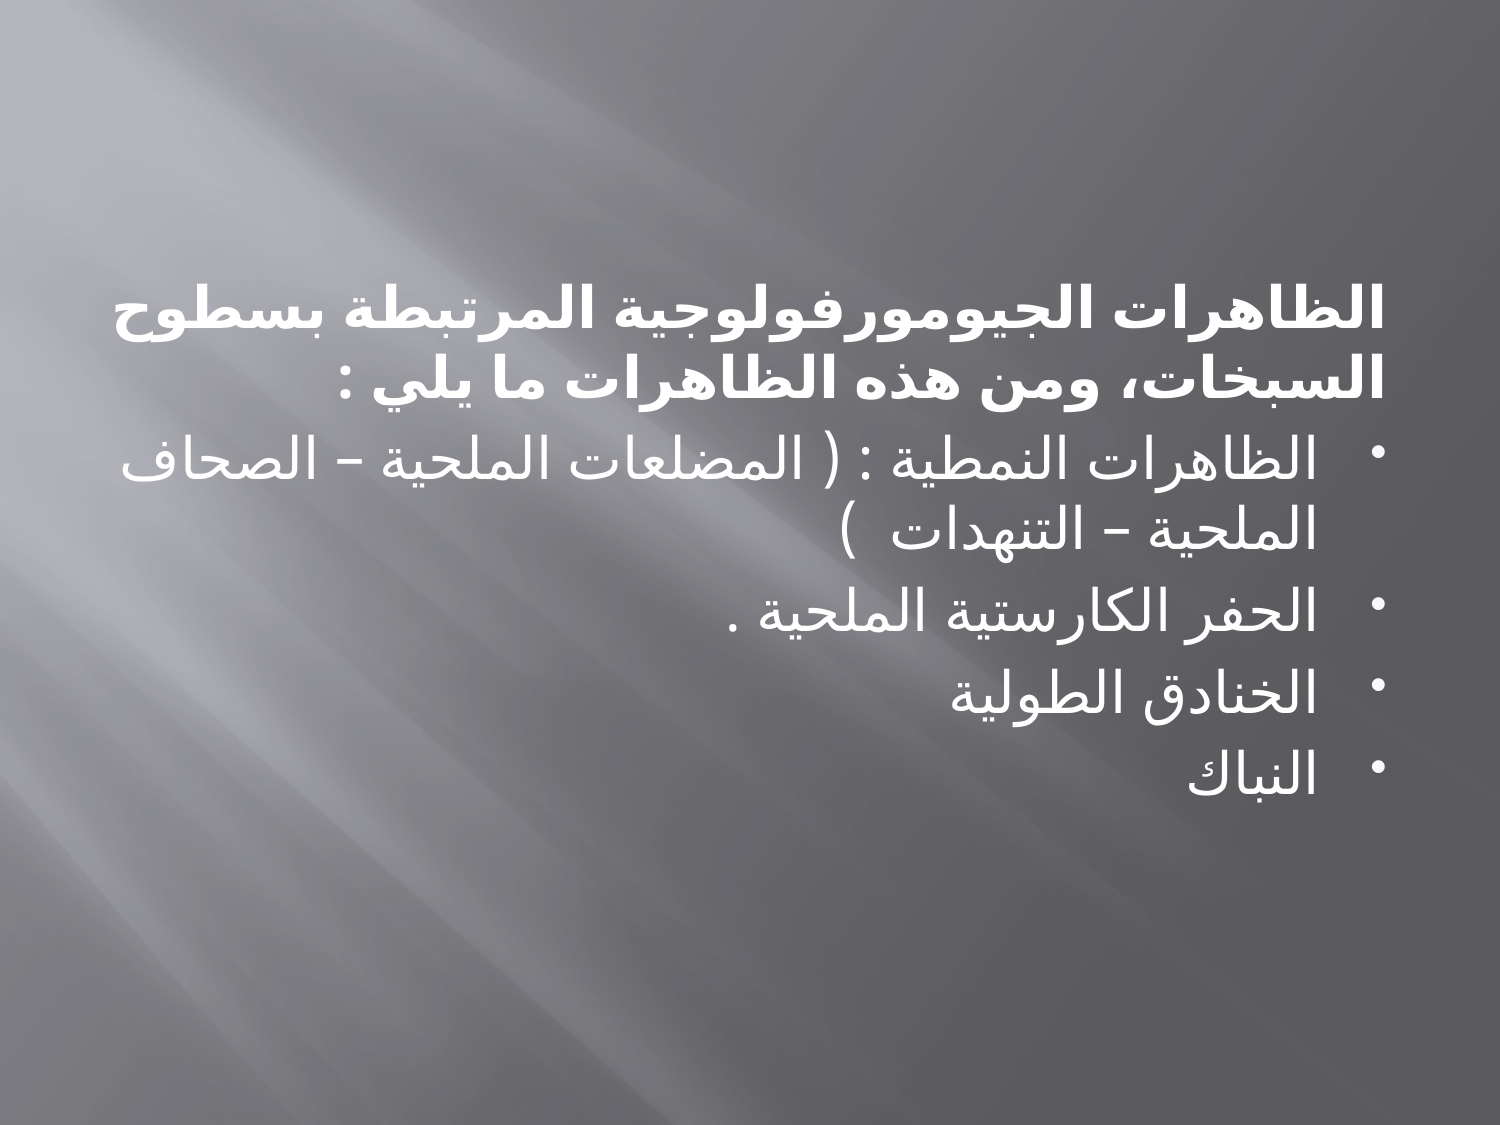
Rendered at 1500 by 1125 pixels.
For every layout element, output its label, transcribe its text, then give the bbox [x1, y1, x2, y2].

list الظاهرات الجيومورفولوجية المرتبطة بسطوح السبخات، ومن هذه الظاهرات ما يلي : الظاهرات النمطية : ( المضلعات الملحية – الصحاف الملحية – التنهدات ) الحفر الكارستية الملحية . الخنادق الطولية النباك [75, 262, 1425, 1035]
